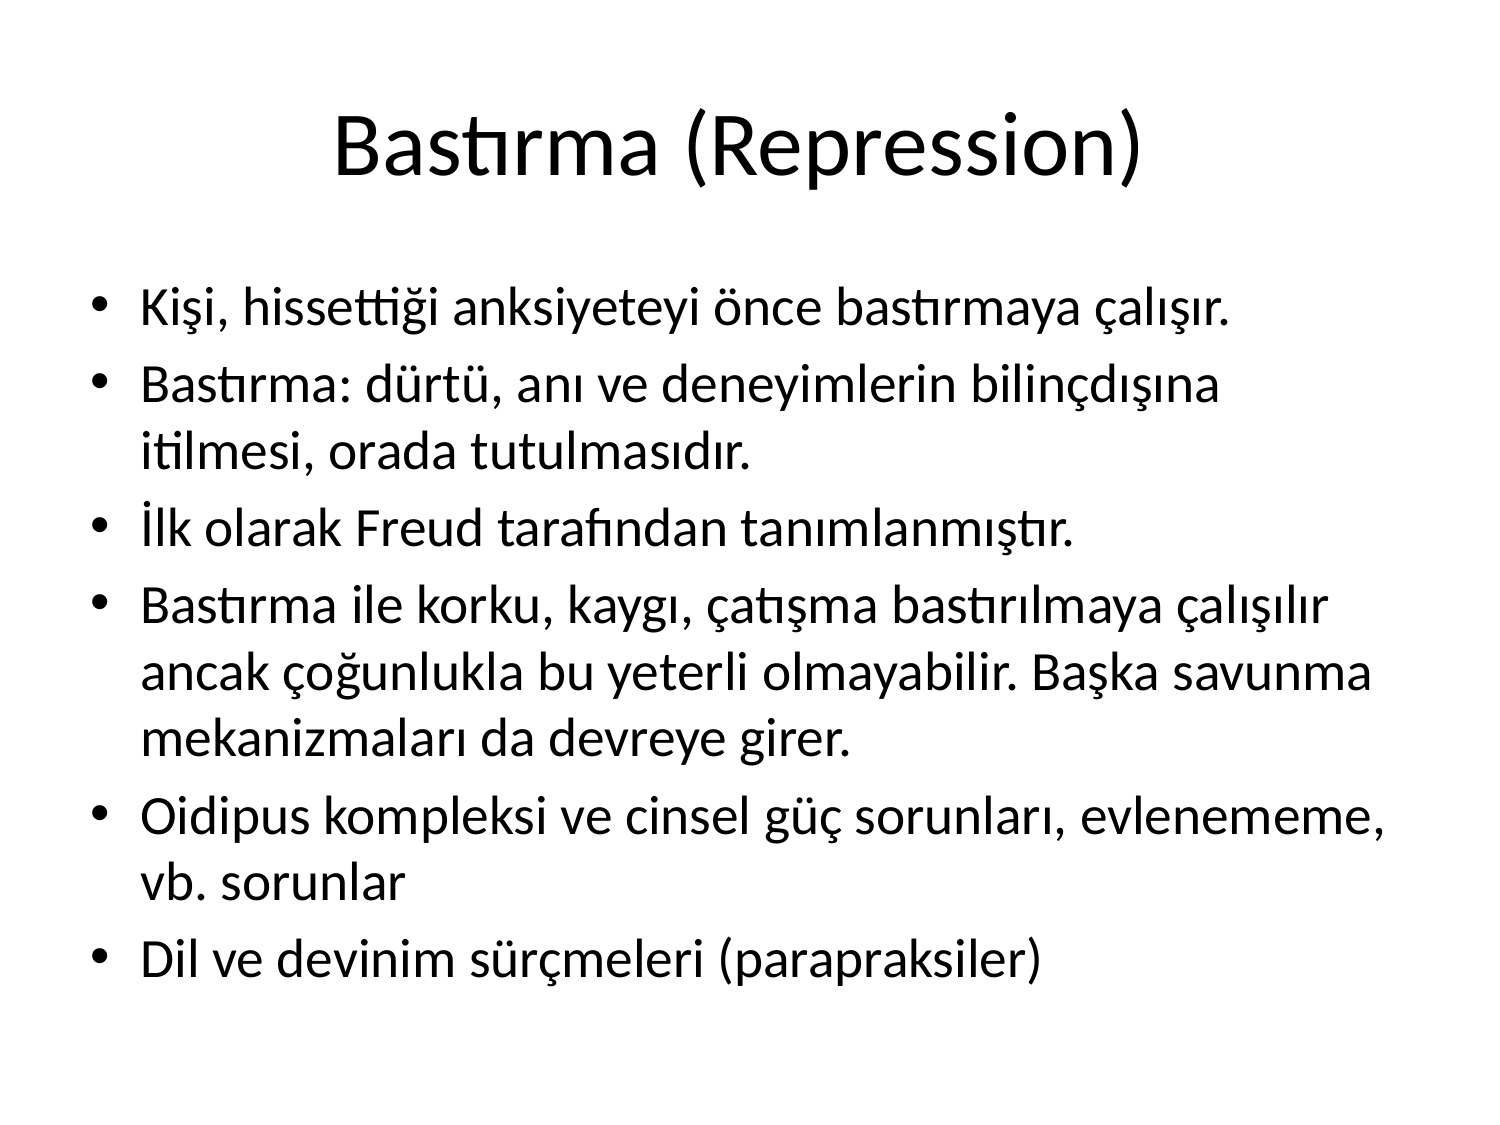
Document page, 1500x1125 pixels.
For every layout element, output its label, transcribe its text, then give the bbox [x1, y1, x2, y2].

title Bastırma (Repression) [75, 45, 1425, 233]
list Kişi, hissettiği anksiyeteyi önce bastırmaya çalışır. Bastırma: dürtü, anı ve deneyimlerin bilinçdışına itilmesi, orada tutulmasıdır. İlk olarak Freud tarafından tanımlanmıştır. Bastırma ile korku, kaygı, çatışma bastırılmaya çalışılır ancak çoğunlukla bu yeterli olmayabilir. Başka savunma mekanizmaları da devreye girer. Oidipus kompleksi ve cinsel güç sorunları, evlenememe, vb. sorunlar Dil ve devinim sürçmeleri (parapraksiler) [75, 262, 1425, 1005]
